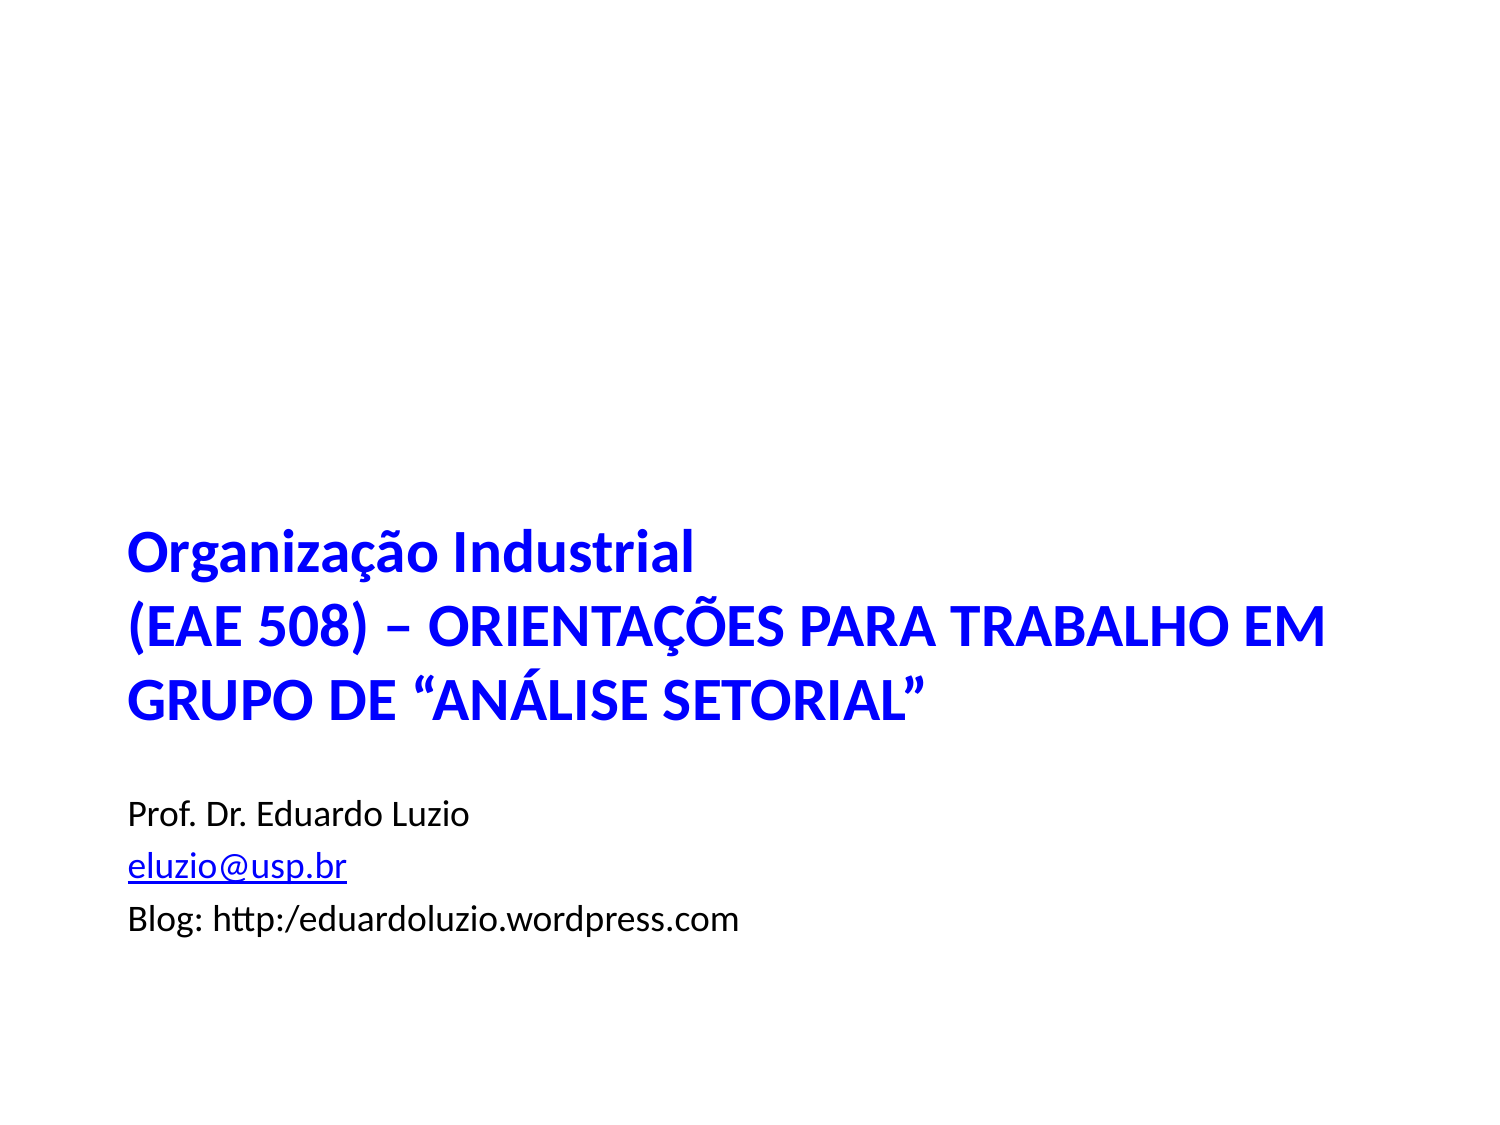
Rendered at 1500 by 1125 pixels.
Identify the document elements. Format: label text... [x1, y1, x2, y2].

subtitle Prof. Dr. Eduardo Luzio eluzio@usp.br Blog: http:/eduardoluzio.wordpress.com [112, 781, 1163, 1069]
title Organização Industrial (EAE 508) – ORIENTAÇÕES PARA TRABALHO EM GRUPO DE “ANÁLISE SETORIAL” [112, 501, 1388, 743]
